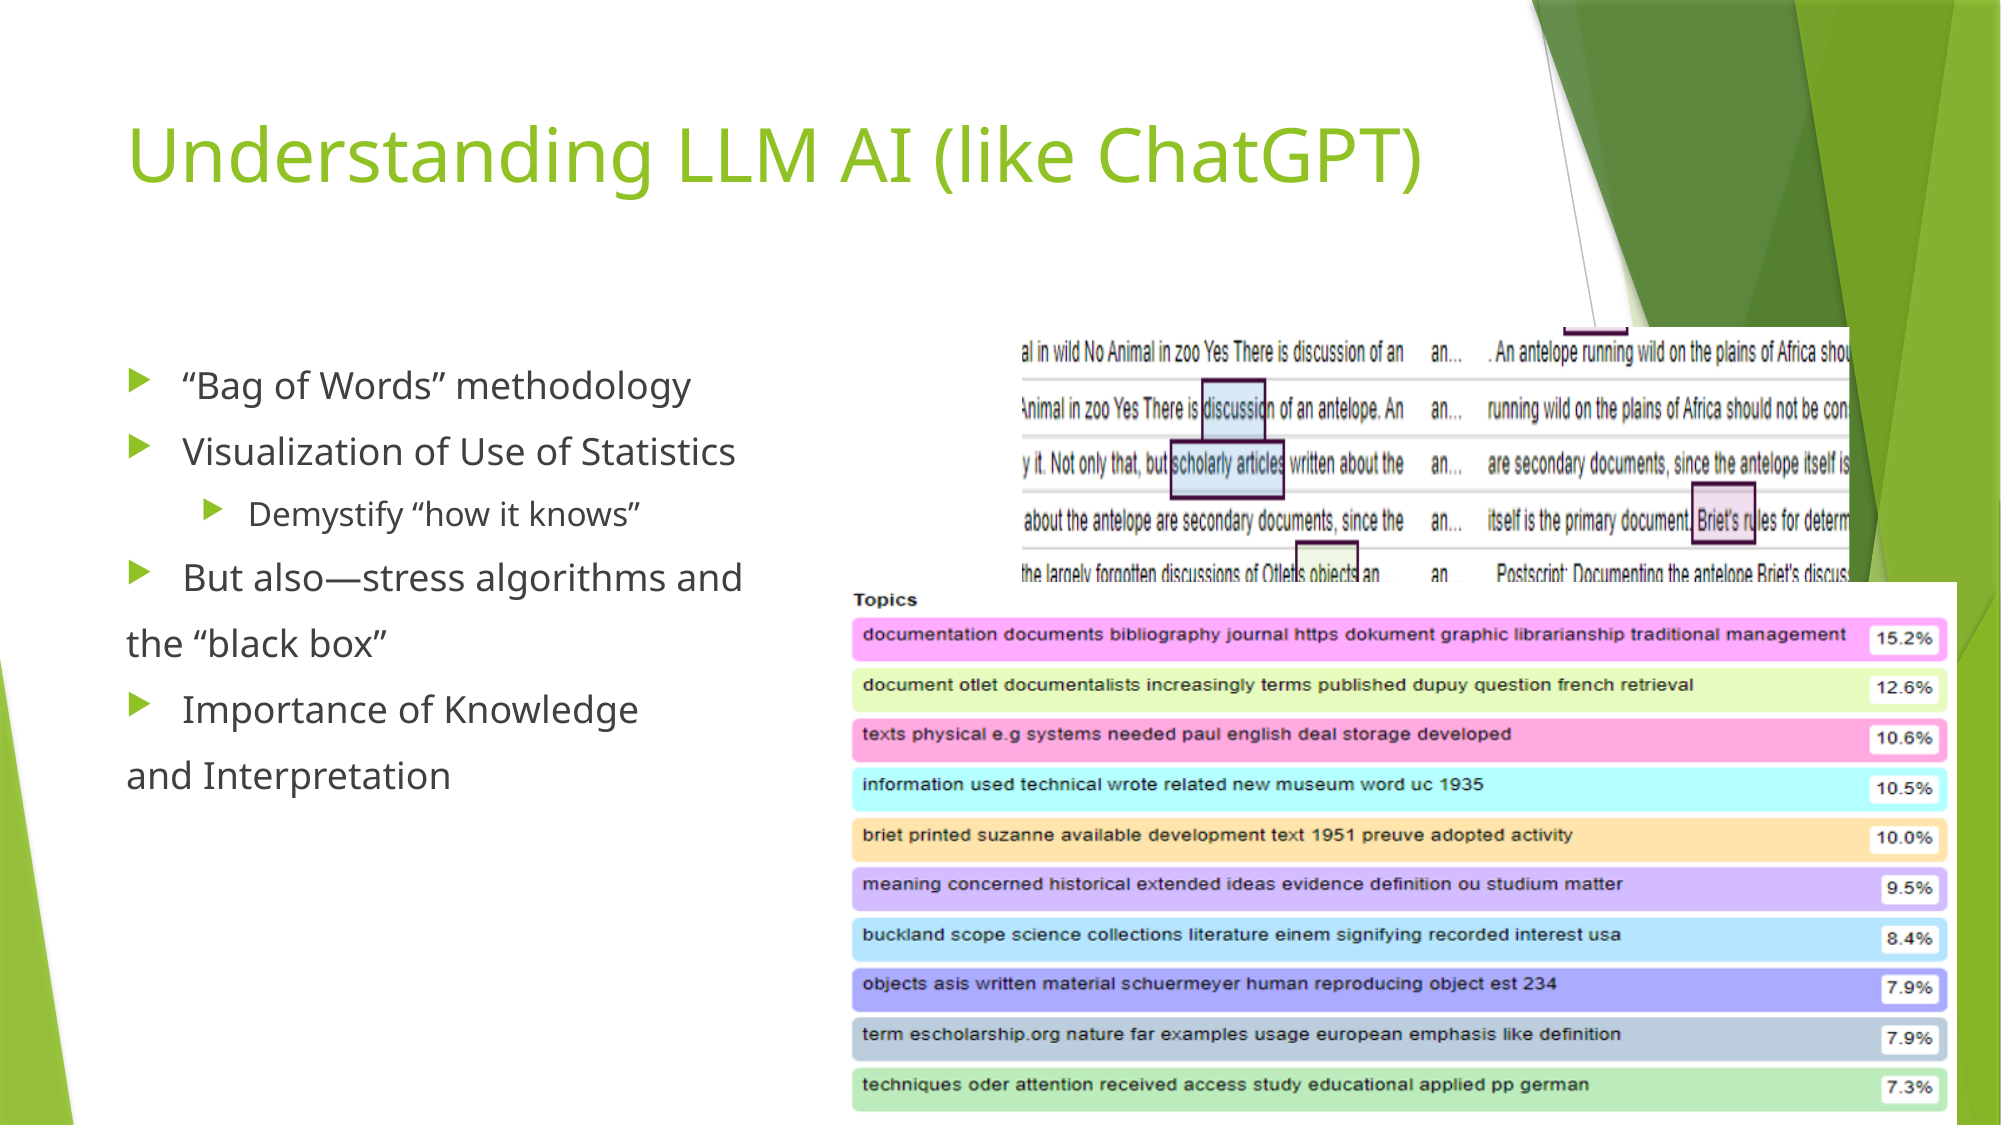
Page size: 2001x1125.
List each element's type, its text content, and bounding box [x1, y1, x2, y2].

title Understanding LLM AI (like ChatGPT) [111, 99, 1522, 317]
list “Bag of Words” methodology Visualization of Use of Statistics Demystify “how it knows” But also—stress algorithms and the “black box” Importance of Knowledge and Interpretation [111, 354, 1016, 992]
picture [848, 327, 1957, 1125]
